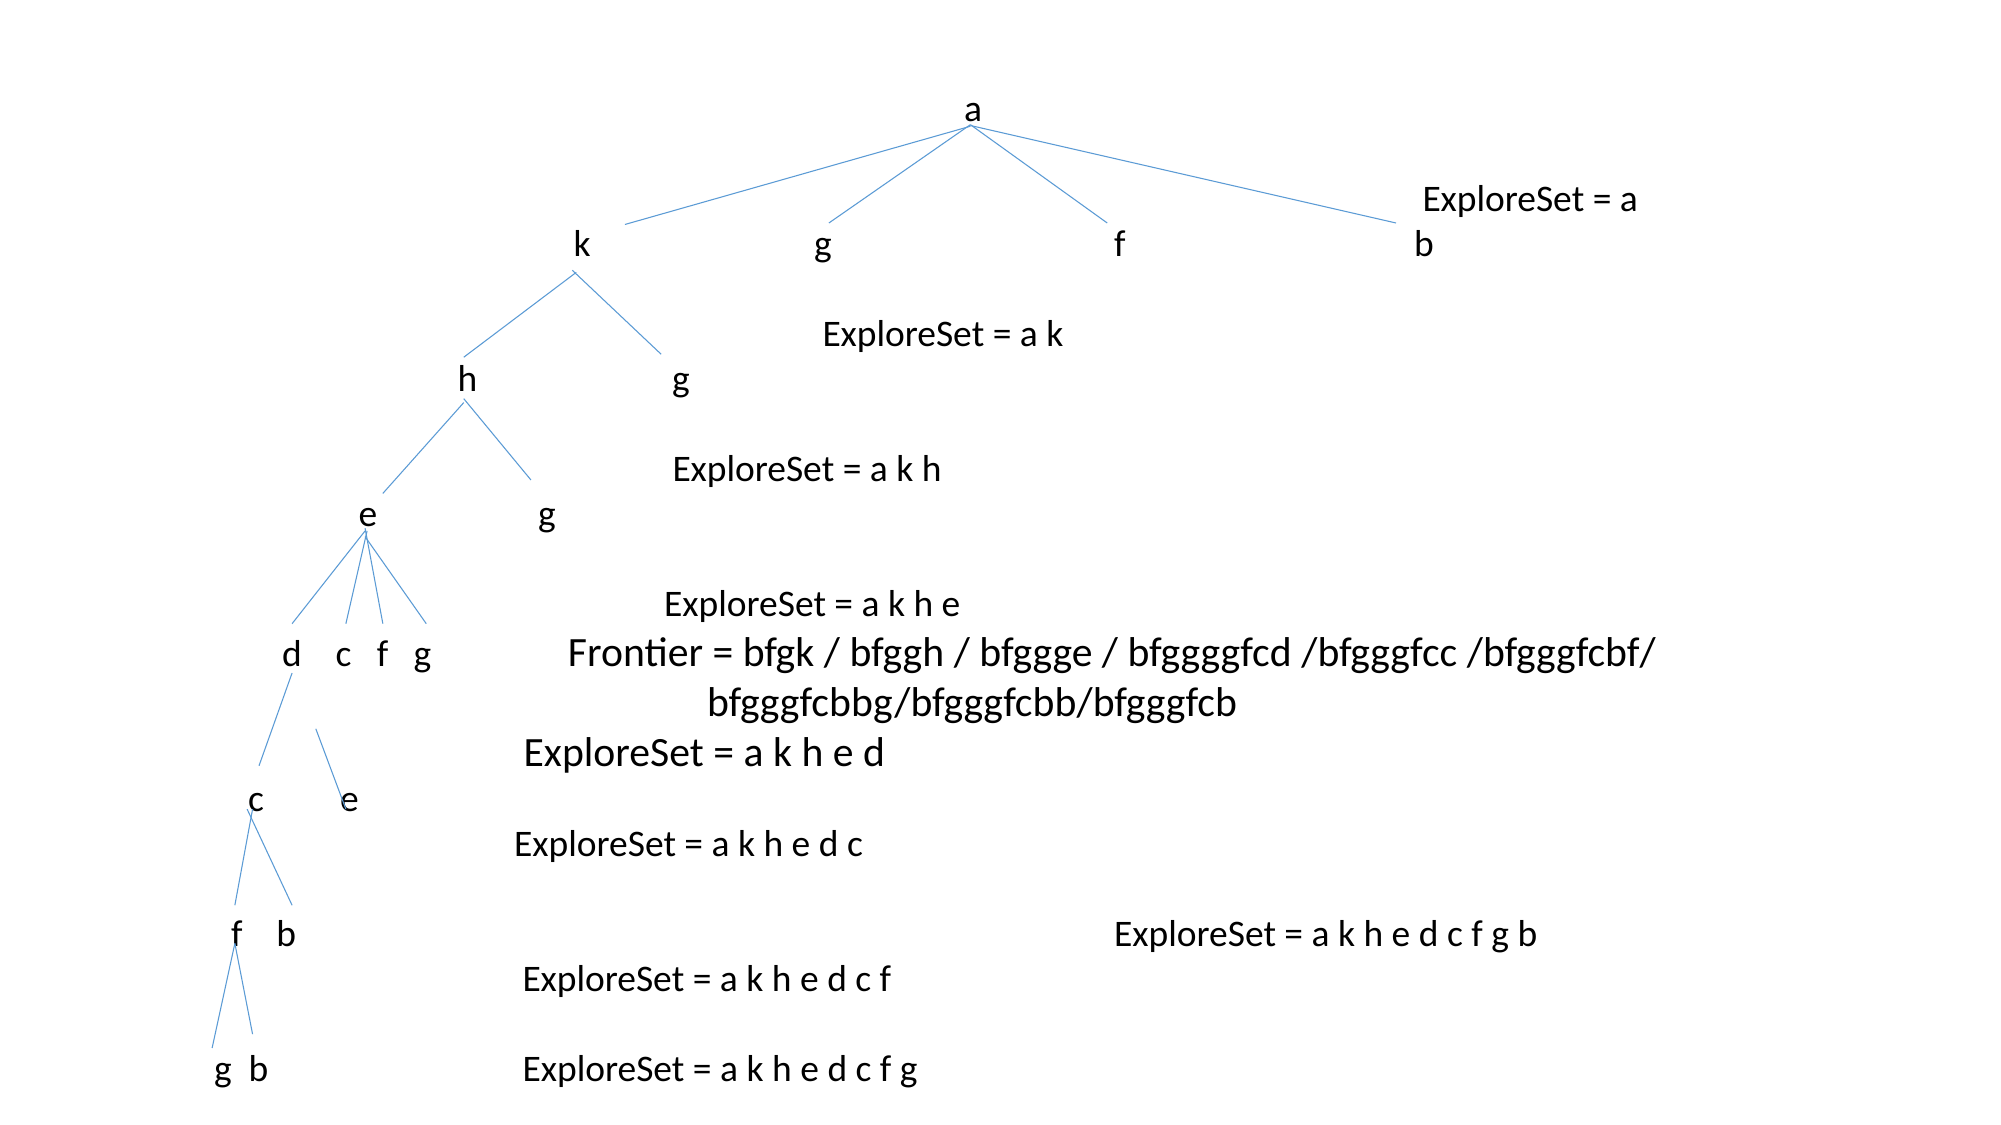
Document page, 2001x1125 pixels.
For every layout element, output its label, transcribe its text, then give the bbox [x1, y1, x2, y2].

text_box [828, 124, 970, 224]
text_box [368, 536, 427, 624]
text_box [247, 809, 293, 906]
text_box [315, 728, 346, 810]
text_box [212, 943, 235, 1048]
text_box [463, 398, 531, 480]
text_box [234, 809, 247, 906]
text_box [970, 125, 1396, 223]
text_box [234, 943, 253, 1035]
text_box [292, 530, 345, 624]
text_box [572, 270, 662, 355]
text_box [463, 272, 577, 358]
text_box a ExploreSet = a k g f b ExploreSet = a k h g ExploreSet = a k h e g ExploreSet = a k h e d c f g Frontier = bfgk / bfggh / bfggge / bfggggfcd /bfgggfcc /bfgggfcbf/ bfgggfcbbg/bfgggfcbb/bfgggfcb ExploreSet = a k h e d c e ExploreSet = a k h e d c f b ExploreSet = a k h e d c f g b ExploreSet = a k h e d c f g b ExploreSet = a k h e d c f g [199, 76, 1830, 1097]
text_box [624, 126, 971, 225]
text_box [365, 528, 383, 536]
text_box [382, 402, 464, 494]
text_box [258, 673, 293, 766]
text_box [345, 530, 368, 624]
